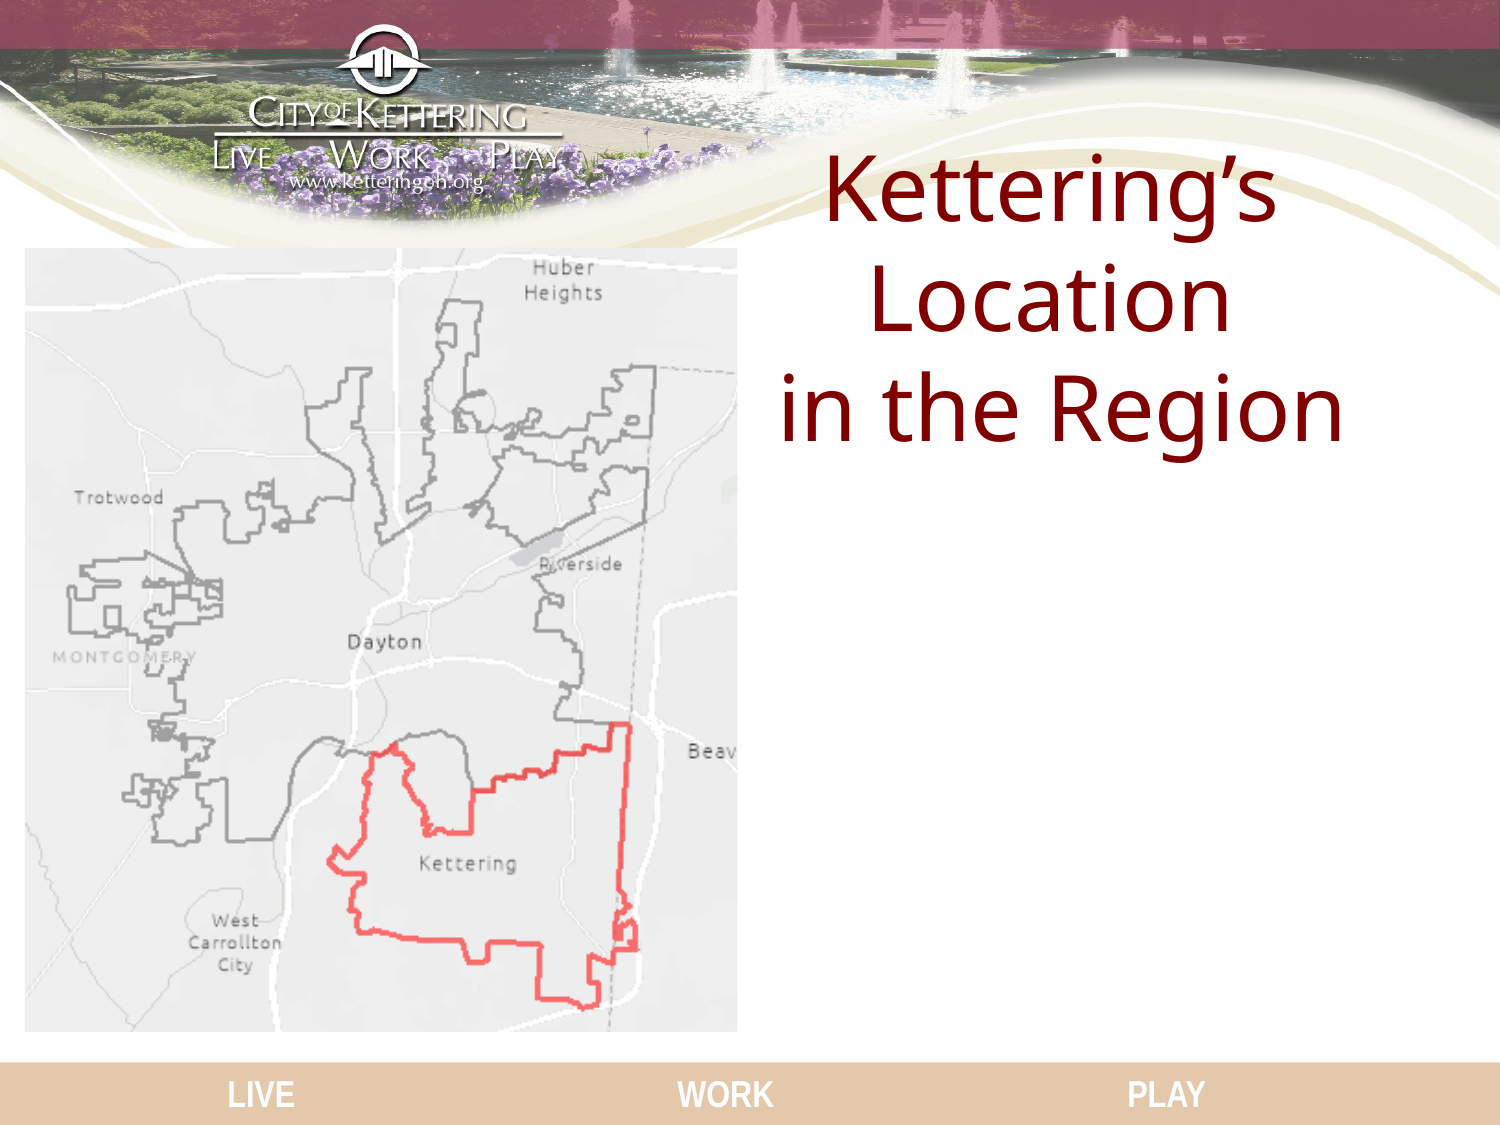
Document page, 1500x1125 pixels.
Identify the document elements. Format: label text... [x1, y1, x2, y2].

title Kettering’s Location in the Region [624, 87, 1500, 503]
picture [0, 0, 1500, 1032]
